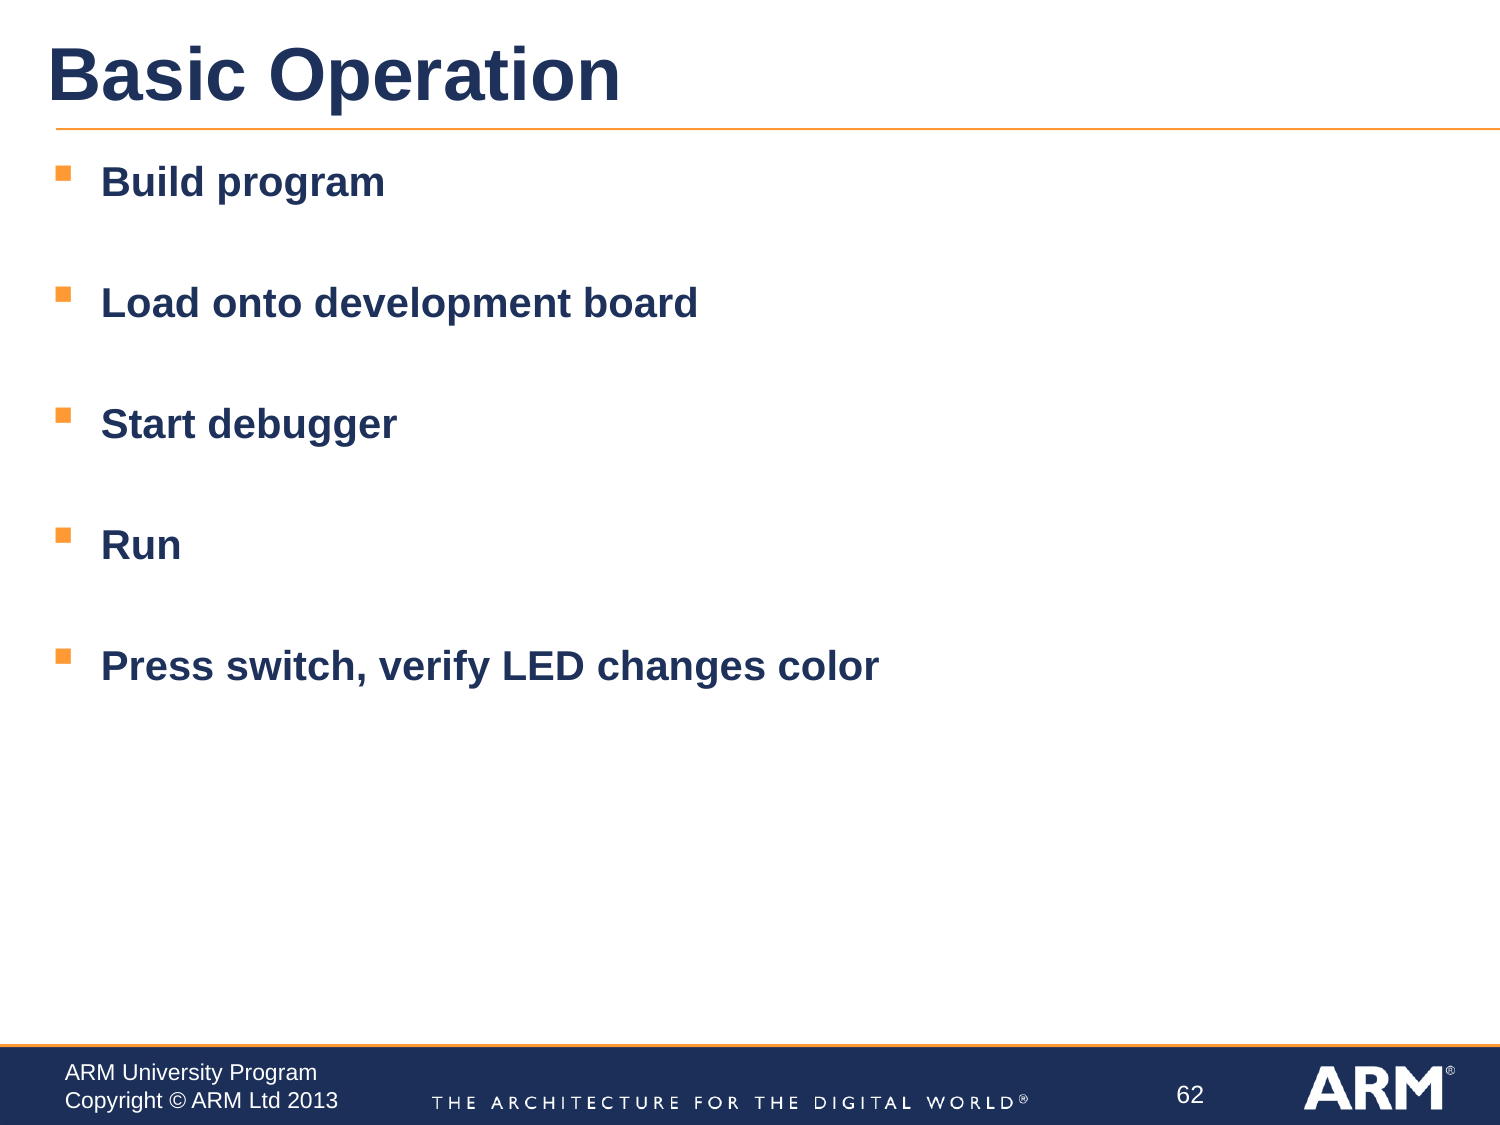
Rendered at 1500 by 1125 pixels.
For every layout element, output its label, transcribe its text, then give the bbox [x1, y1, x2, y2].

title Basic Operation [34, 1, 1500, 141]
picture [0, 1048, 1500, 1125]
list Build program Load onto development board Start debugger Run Press switch, verify LED changes color [38, 148, 1500, 1039]
